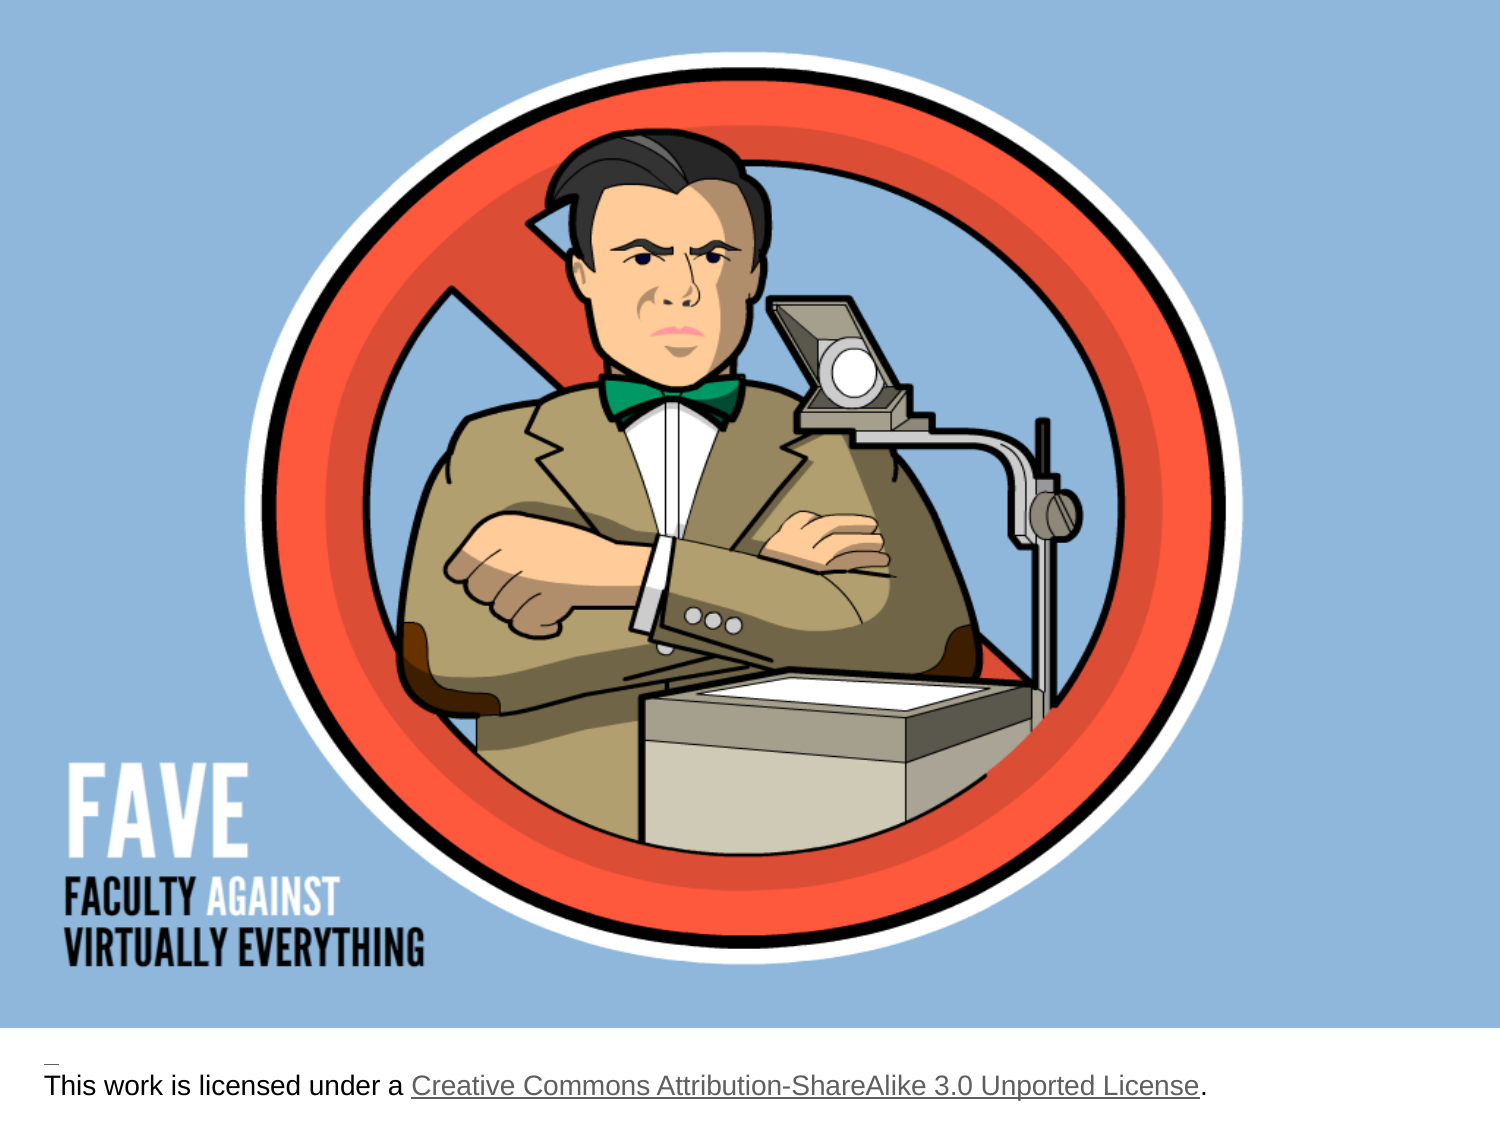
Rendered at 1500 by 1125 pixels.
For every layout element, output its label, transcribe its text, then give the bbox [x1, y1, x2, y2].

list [0, 0, 1500, 1028]
text_box This work is licensed under a Creative Commons Attribution-ShareAlike 3.0 Unported License. [32, 1035, 1500, 1107]
